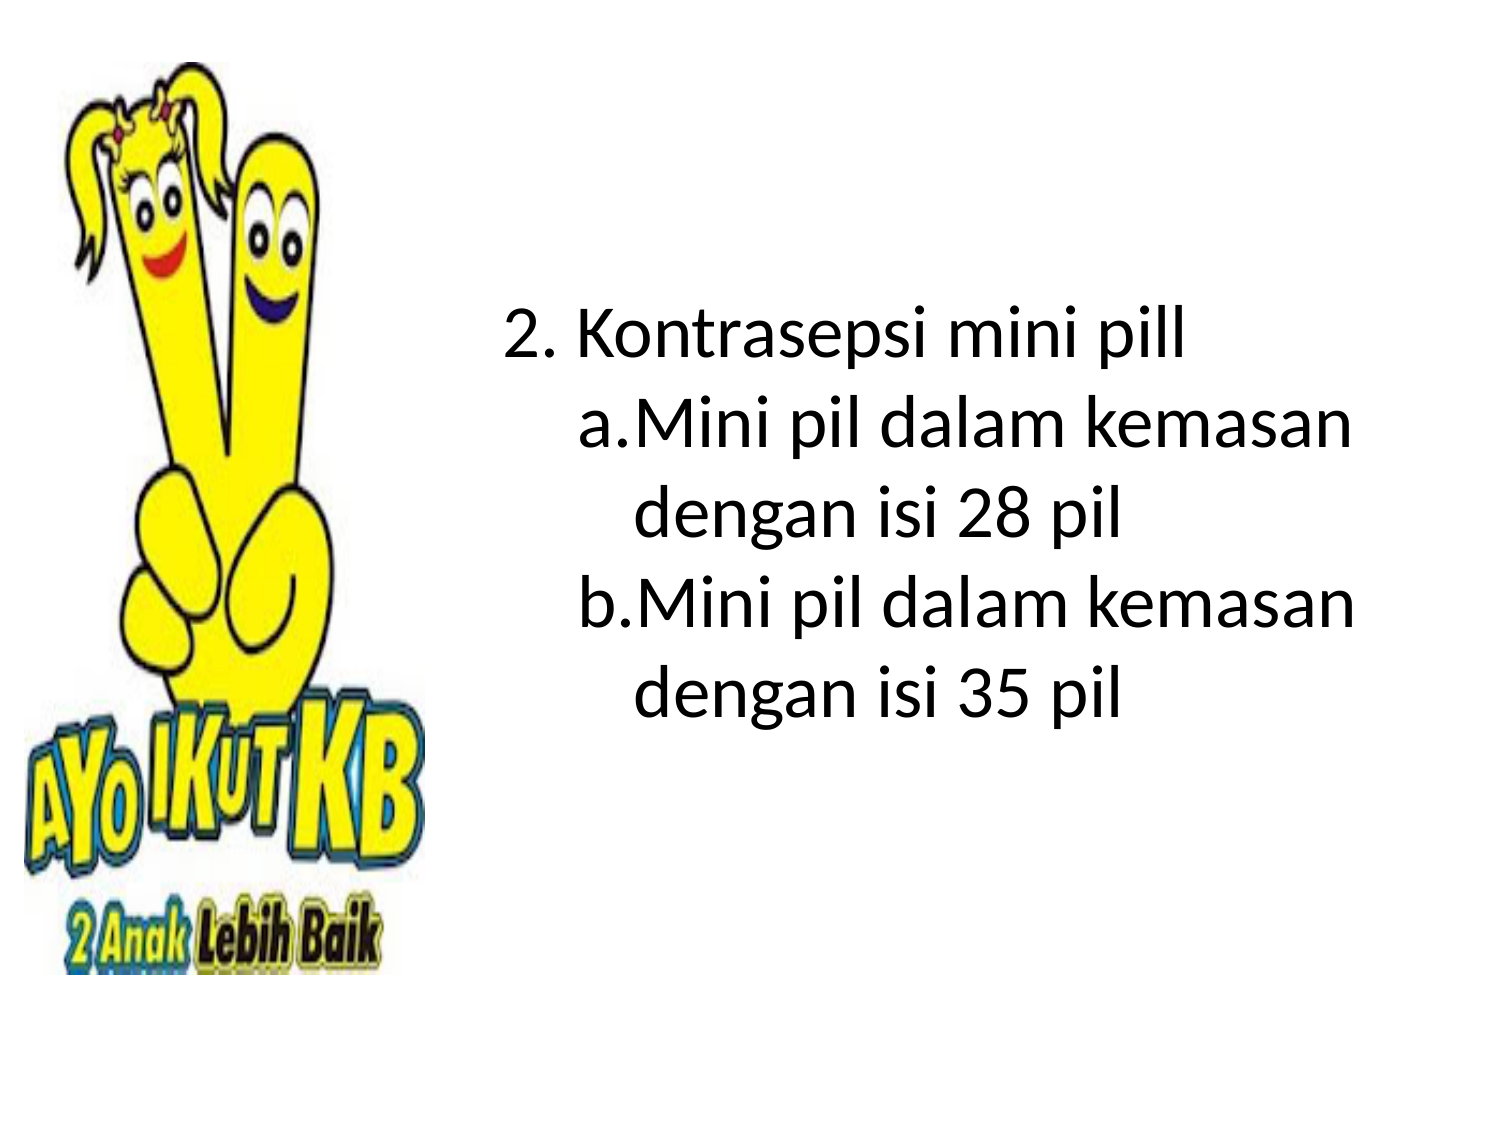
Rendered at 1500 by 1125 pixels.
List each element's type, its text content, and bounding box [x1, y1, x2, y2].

picture [24, 62, 426, 976]
text_box 2. Kontrasepsi mini pill Mini pil dalam kemasan dengan isi 28 pil Mini pil dalam kemasan dengan isi 35 pil [487, 274, 1463, 830]
